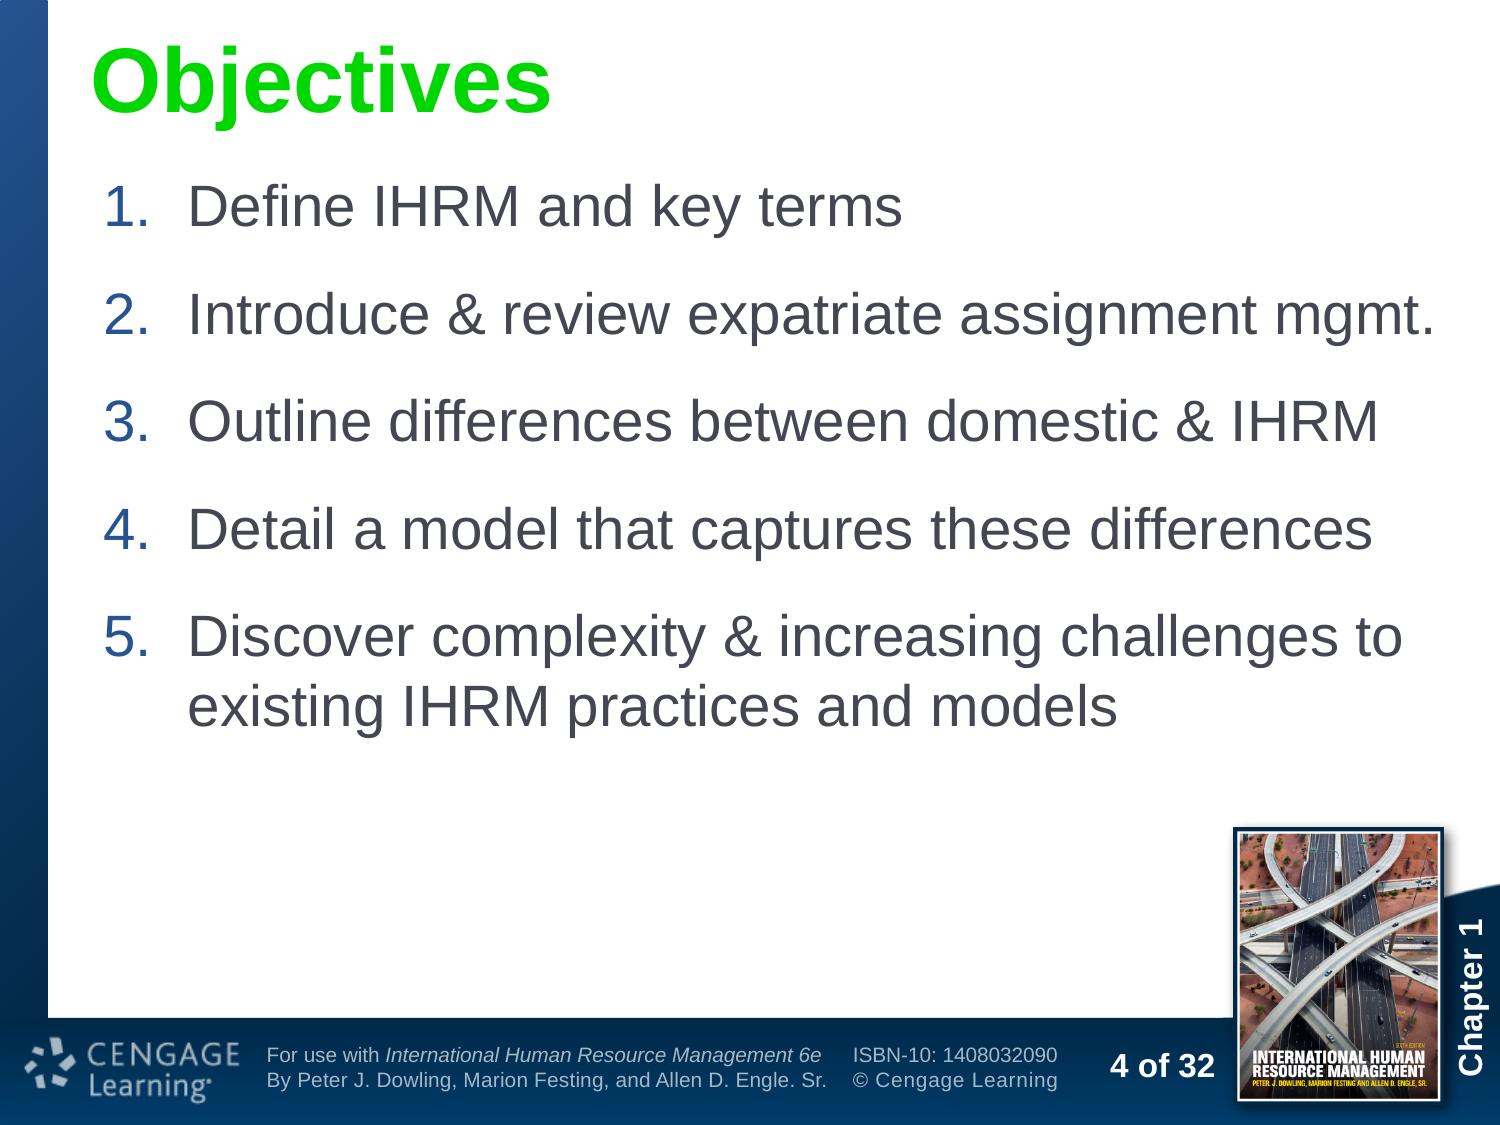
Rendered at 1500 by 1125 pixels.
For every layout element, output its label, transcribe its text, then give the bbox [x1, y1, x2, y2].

title Objectives [75, 1, 1500, 149]
list Define IHRM and key terms Introduce & review expatriate assignment mgmt. Outline differences between domestic & IHRM Detail a model that captures these differences Discover complexity & increasing challenges to existing IHRM practices and models [88, 160, 1500, 1026]
picture [0, 883, 1500, 1125]
